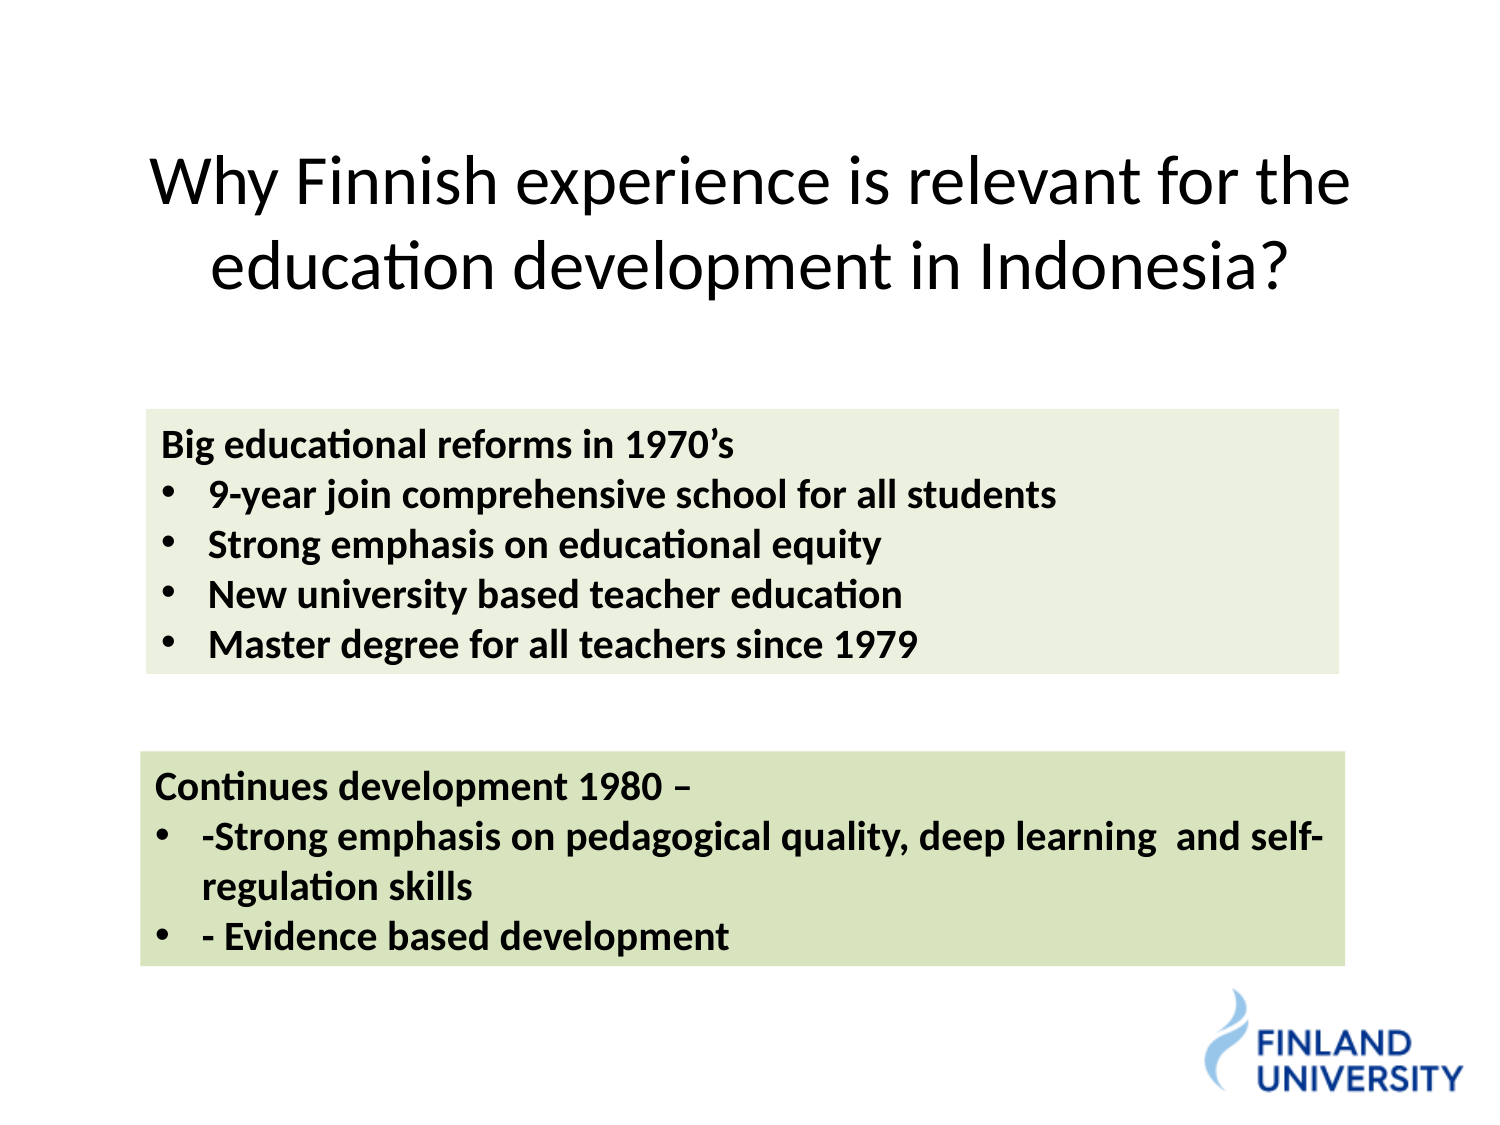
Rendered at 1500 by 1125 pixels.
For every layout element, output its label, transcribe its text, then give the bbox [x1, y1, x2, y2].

title Why Finnish experience is relevant for the education development in Indonesia? [76, 125, 1427, 313]
picture [1174, 987, 1479, 1110]
text_box Big educational reforms in 1970’s 9-year join comprehensive school for all students Strong emphasis on educational equity New university based teacher education Master degree for all teachers since 1979 [146, 408, 1340, 674]
text_box Continues development 1980 – -Strong emphasis on pedagogical quality, deep learning and self-regulation skills - Evidence based development [140, 751, 1346, 967]
